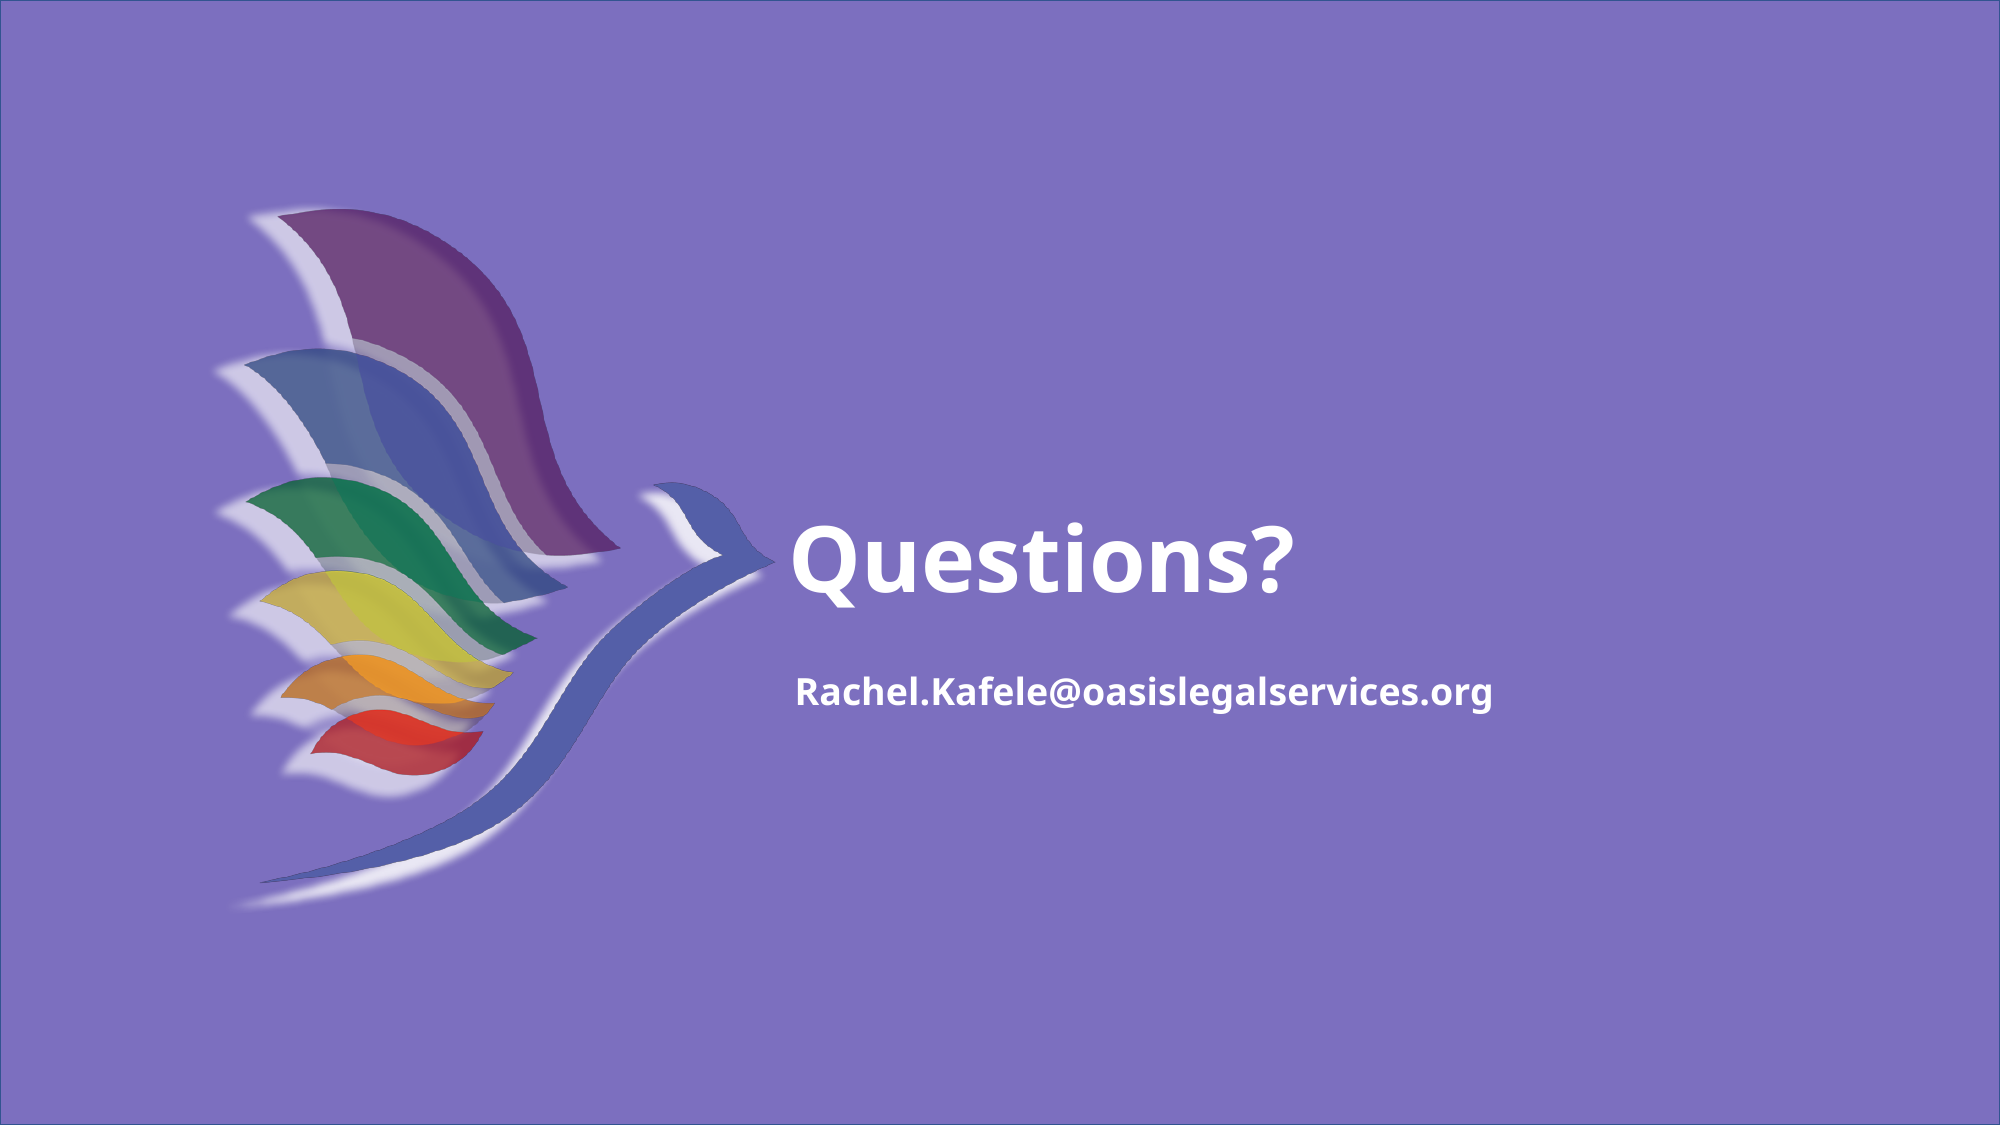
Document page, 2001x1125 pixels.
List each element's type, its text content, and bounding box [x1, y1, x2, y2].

text_box Rachel.Kafele@oasislegalservices.org [888, 660, 1882, 721]
picture [118, 209, 888, 916]
title Questions? [888, 478, 1863, 647]
text_box [0, 0, 2000, 1125]
